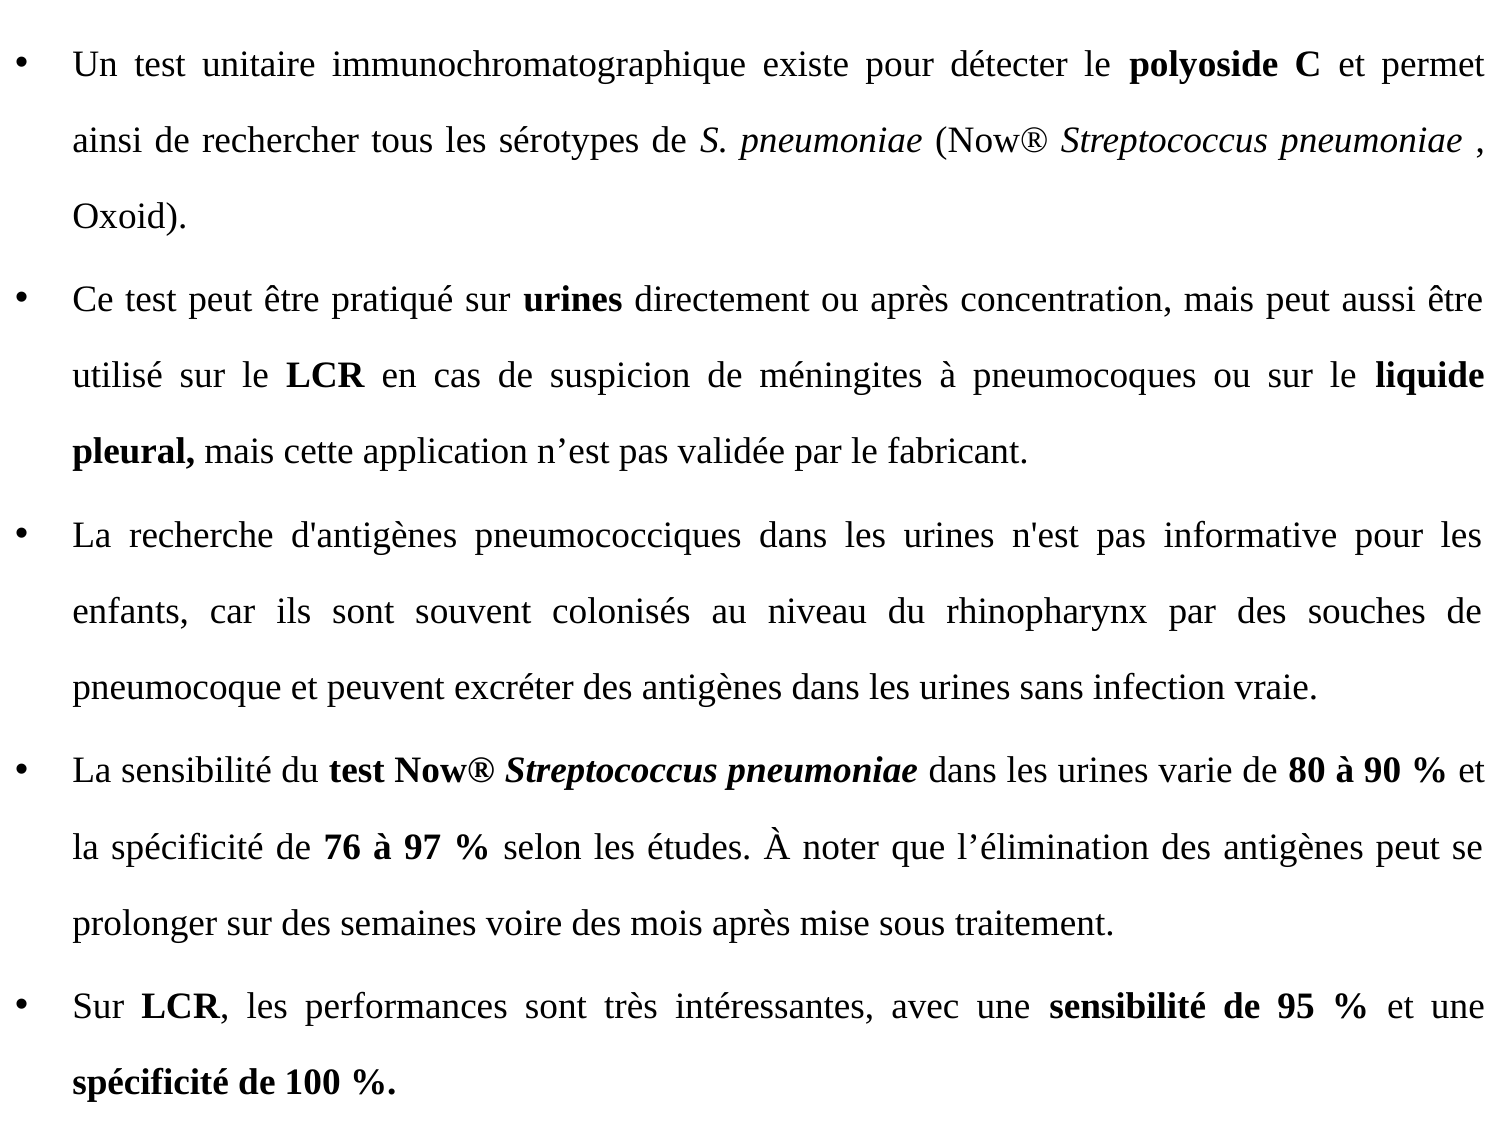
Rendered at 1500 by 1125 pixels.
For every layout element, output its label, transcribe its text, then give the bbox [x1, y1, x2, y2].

list Un test unitaire immunochromatographique existe pour détecter le polyoside C et permet ainsi de rechercher tous les sérotypes de S. pneumoniae (Now® Streptococcus pneumoniae , Oxoid). Ce test peut être pratiqué sur urines directement ou après concentration, mais peut aussi être utilisé sur le LCR en cas de suspicion de méningites à pneumocoques ou sur le liquide pleural, mais cette application n’est pas validée par le fabricant. La recherche d'antigènes pneumococciques dans les urines n'est pas informative pour les enfants, car ils sont souvent colonisés au niveau du rhinopharynx par des souches de pneumocoque et peuvent excréter des antigènes dans les urines sans infection vraie. La sensibilité du test Now® Streptococcus pneumoniae dans les urines varie de 80 à 90 % et la spécificité de 76 à 97 % selon les études. À noter que l’élimination des antigènes peut se prolonger sur des semaines voire des mois après mise sous traitement. Sur LCR, les performances sont très intéressantes, avec une sensibilité de 95 % et une spécificité de 100 %. [0, 0, 1500, 1125]
